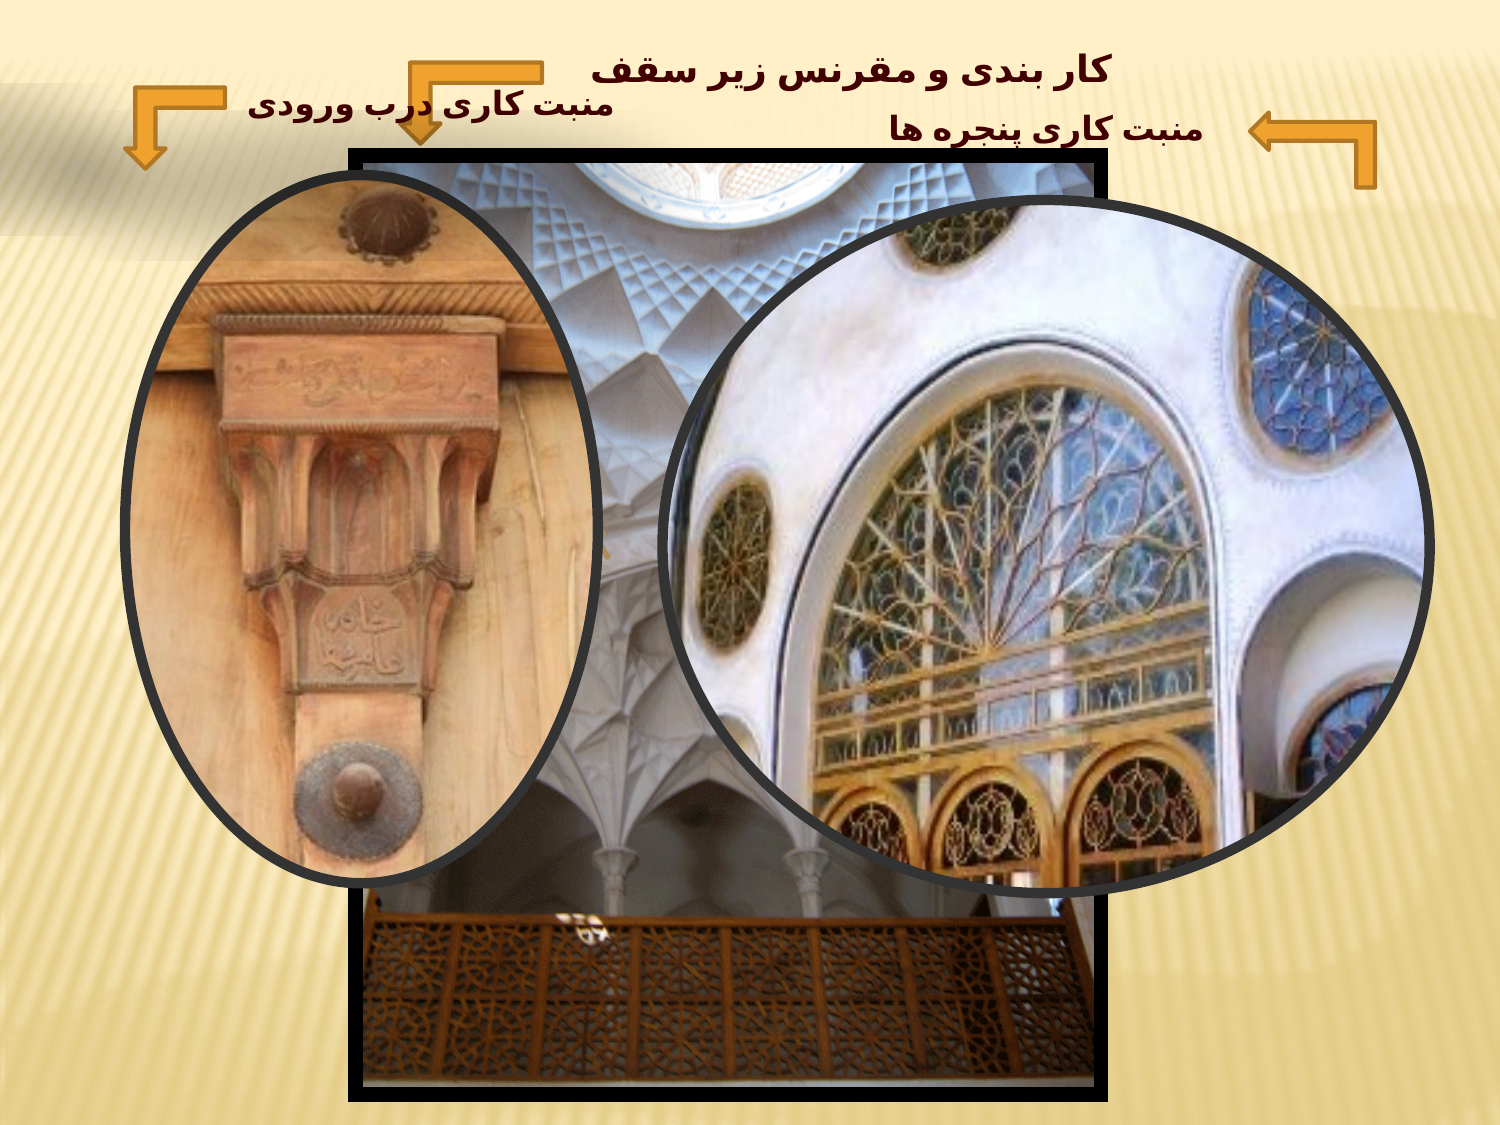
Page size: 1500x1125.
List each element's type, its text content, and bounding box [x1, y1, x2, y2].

text_box [1247, 110, 1378, 190]
text_box [408, 60, 545, 74]
text_box منبت کاری پنجره ها [873, 99, 1220, 155]
picture [124, 162, 1430, 1088]
text_box کار بندی و مقرنس زیر سقف [574, 37, 1163, 98]
text_box [123, 85, 228, 171]
text_box منبت کاری درب ورودی [232, 74, 631, 124]
